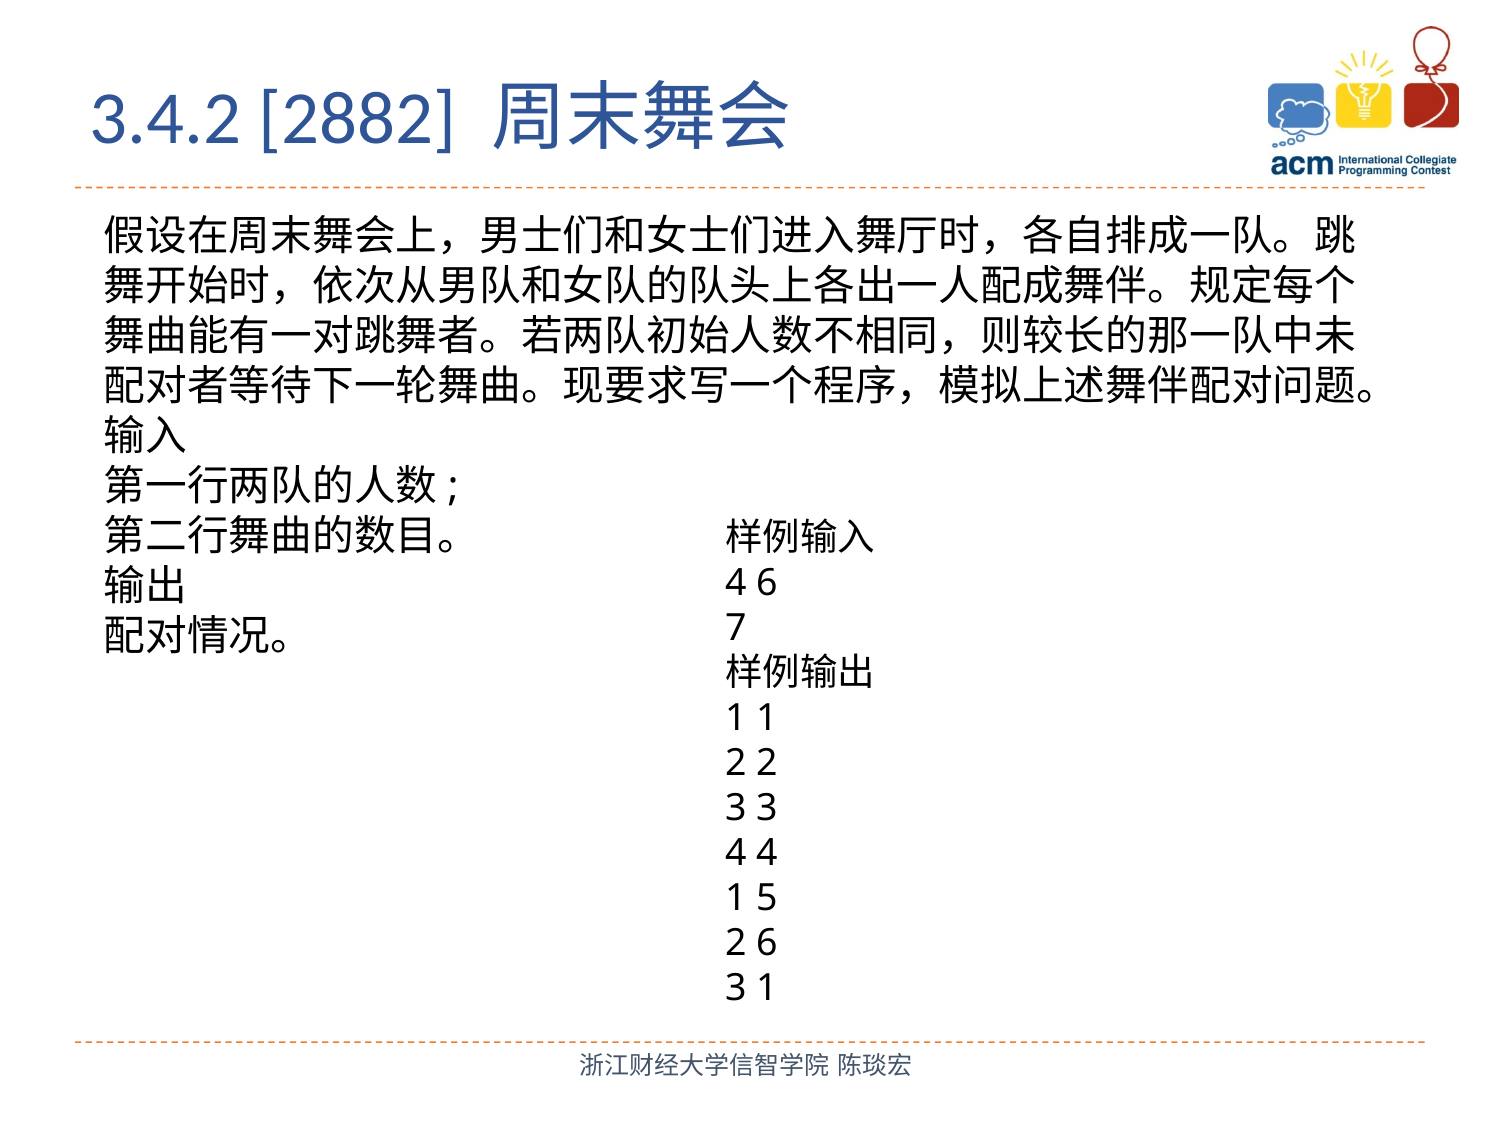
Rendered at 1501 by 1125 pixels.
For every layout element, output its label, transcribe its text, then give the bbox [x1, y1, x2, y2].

slide_number [1059, 1042, 1398, 1103]
text_box 样例输入 4 6 7 样例输出 1 1 2 2 3 3 4 4 1 5 2 6 3 1 [710, 505, 1461, 1016]
text_box 3.4.2 [2882] 周末舞会 [75, 71, 1426, 153]
text_box 假设在周末舞会上，男士们和女士们进入舞厅时，各自排成一队。跳舞开始时，依次从男队和女队的队头上各出一人配成舞伴。规定每个舞曲能有一对跳舞者。若两队初始人数不相同，则较长的那一队中未配对者等待下一轮舞曲。现要求写一个程序，模拟上述舞伴配对问题。 输入 第一行两队的人数; 第二行舞曲的数目。 输出 配对情况。 [88, 201, 1393, 666]
footer 浙江财经大学信智学院 陈琰宏 [496, 1042, 1004, 1103]
picture [1268, 26, 1459, 181]
